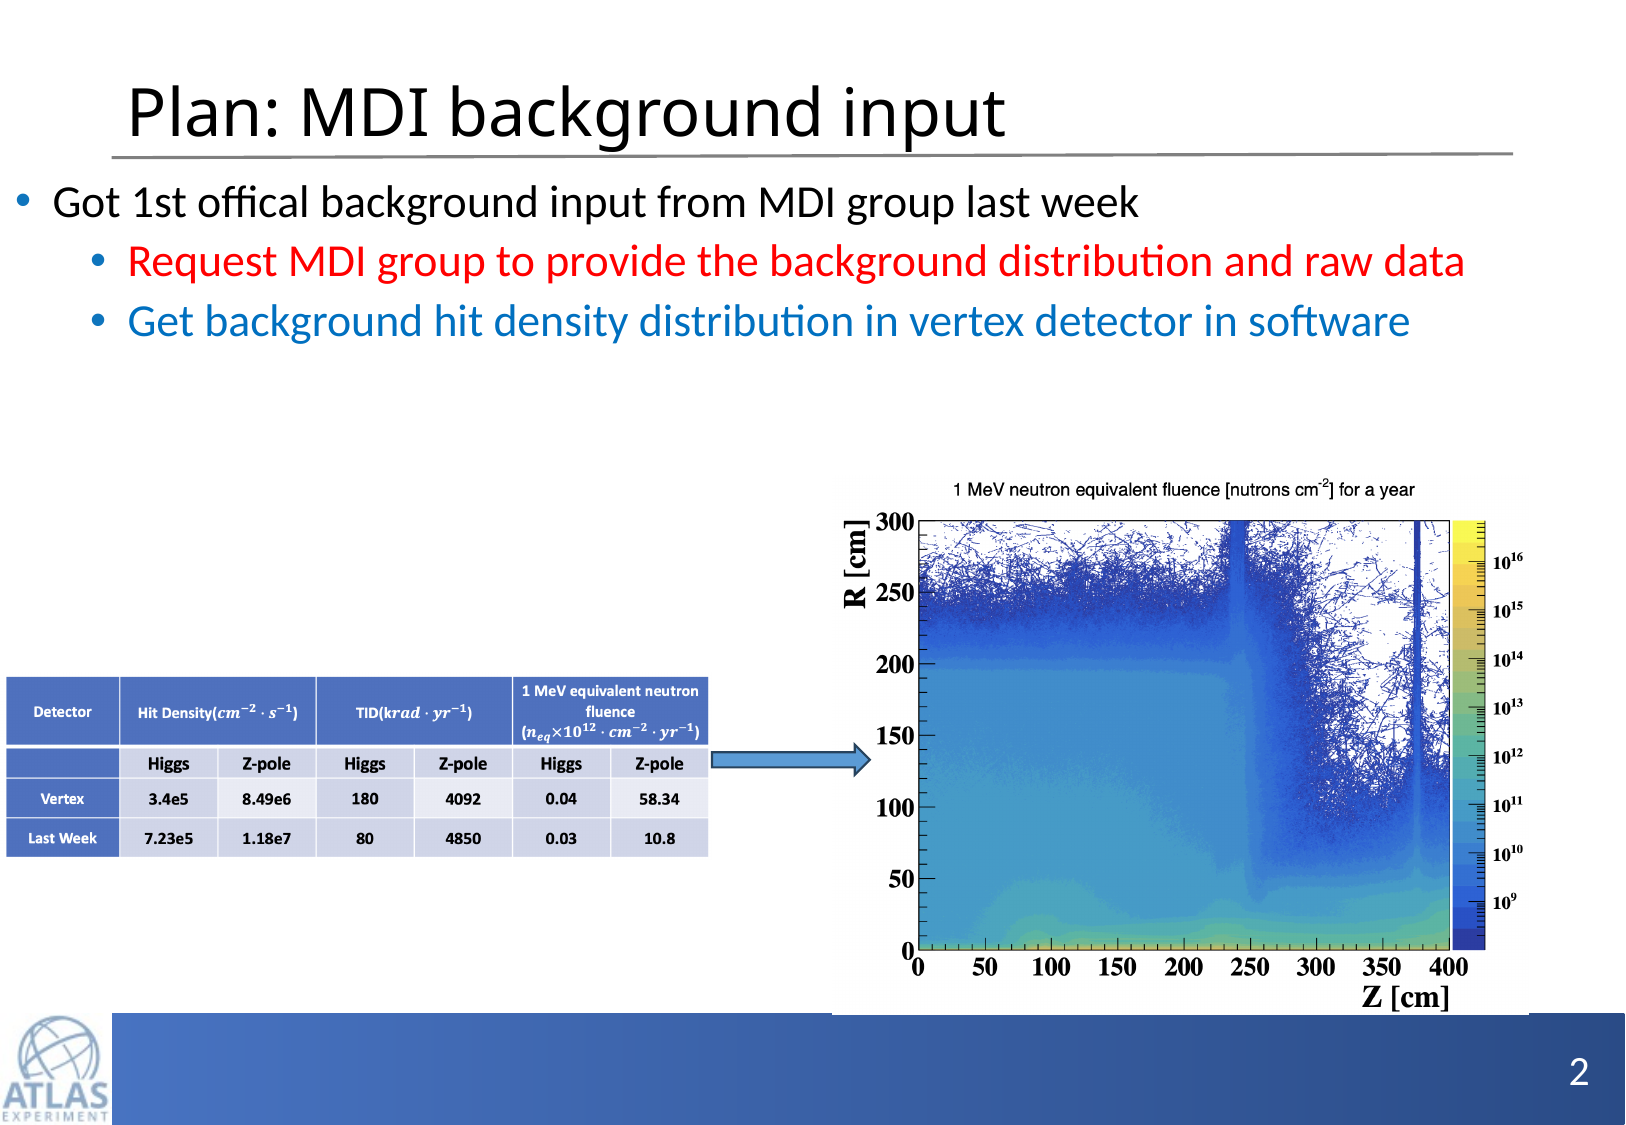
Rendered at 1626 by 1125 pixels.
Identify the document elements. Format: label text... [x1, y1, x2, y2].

picture [832, 475, 1529, 1015]
text_box [713, 751, 832, 769]
picture [0, 672, 713, 860]
title Plan: MDI background input [111, 59, 1514, 170]
list Got 1st offical background input from MDI group last week Request MDI group to provide the background distribution and raw data Get background hit density distribution in vertex detector in software [0, 170, 1625, 1081]
